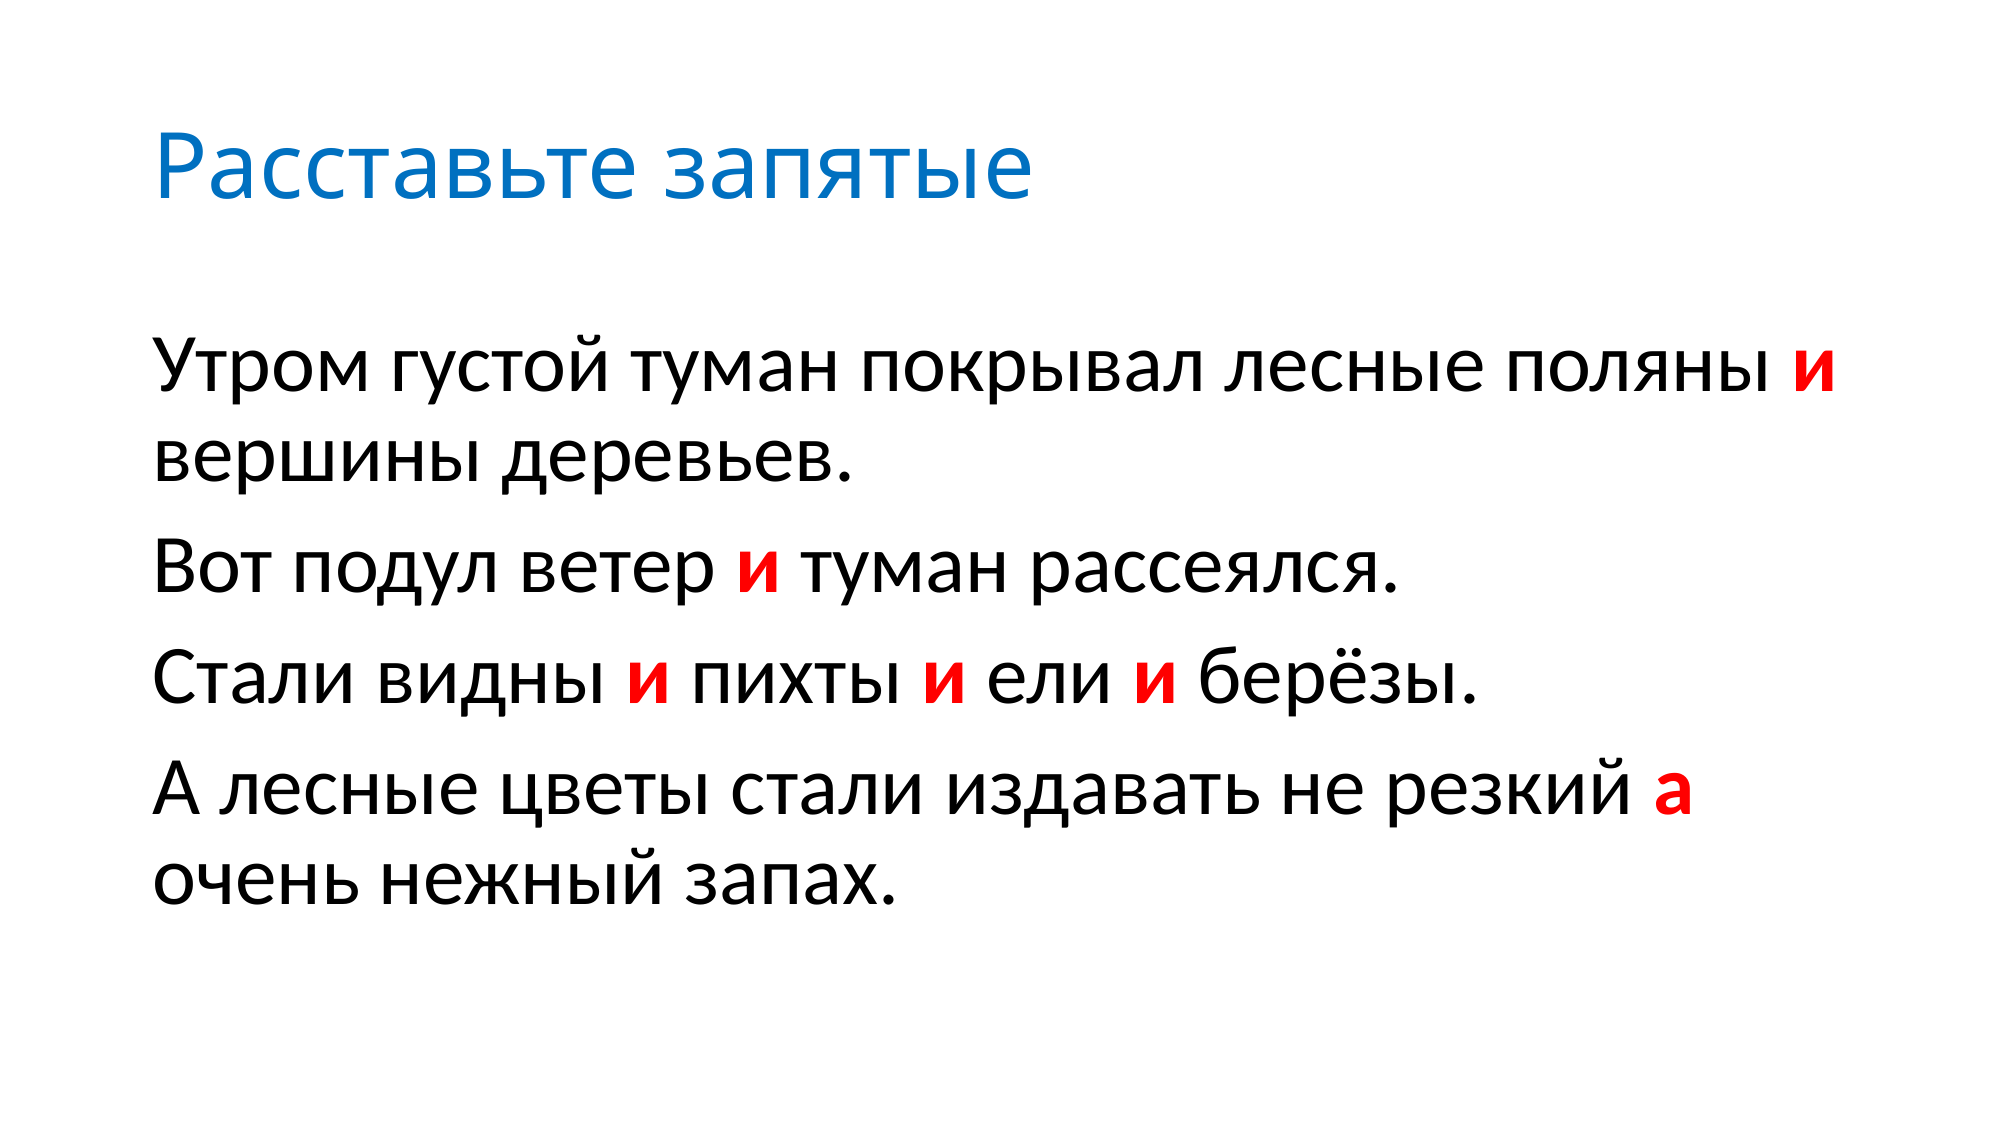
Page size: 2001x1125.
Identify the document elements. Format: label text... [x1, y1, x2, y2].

title Расставьте запятые [137, 59, 1863, 278]
list Утром густой туман покрывал лесные поляны и вершины деревьев. Вот подул ветер и туман рассеялся. Стали видны и пихты и ели и берёзы. А лесные цветы стали издавать не резкий а очень нежный запах. [137, 312, 1906, 1055]
